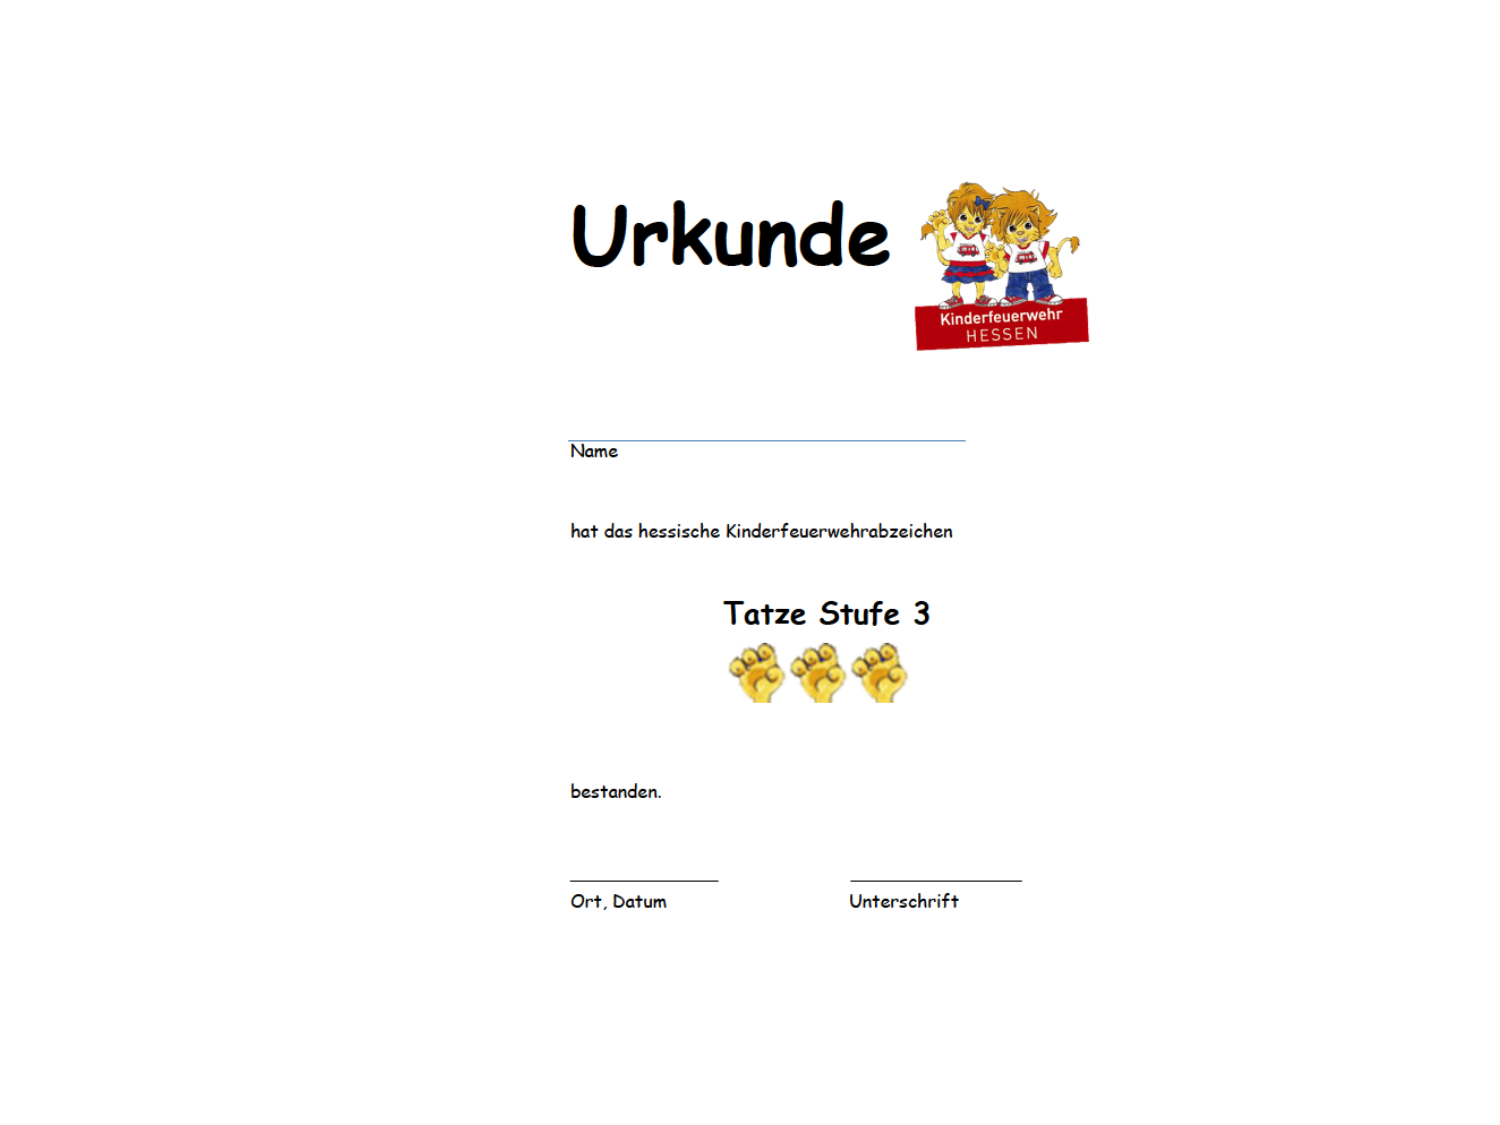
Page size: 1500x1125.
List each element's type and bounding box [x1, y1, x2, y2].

text_box [489, 93, 1164, 1048]
